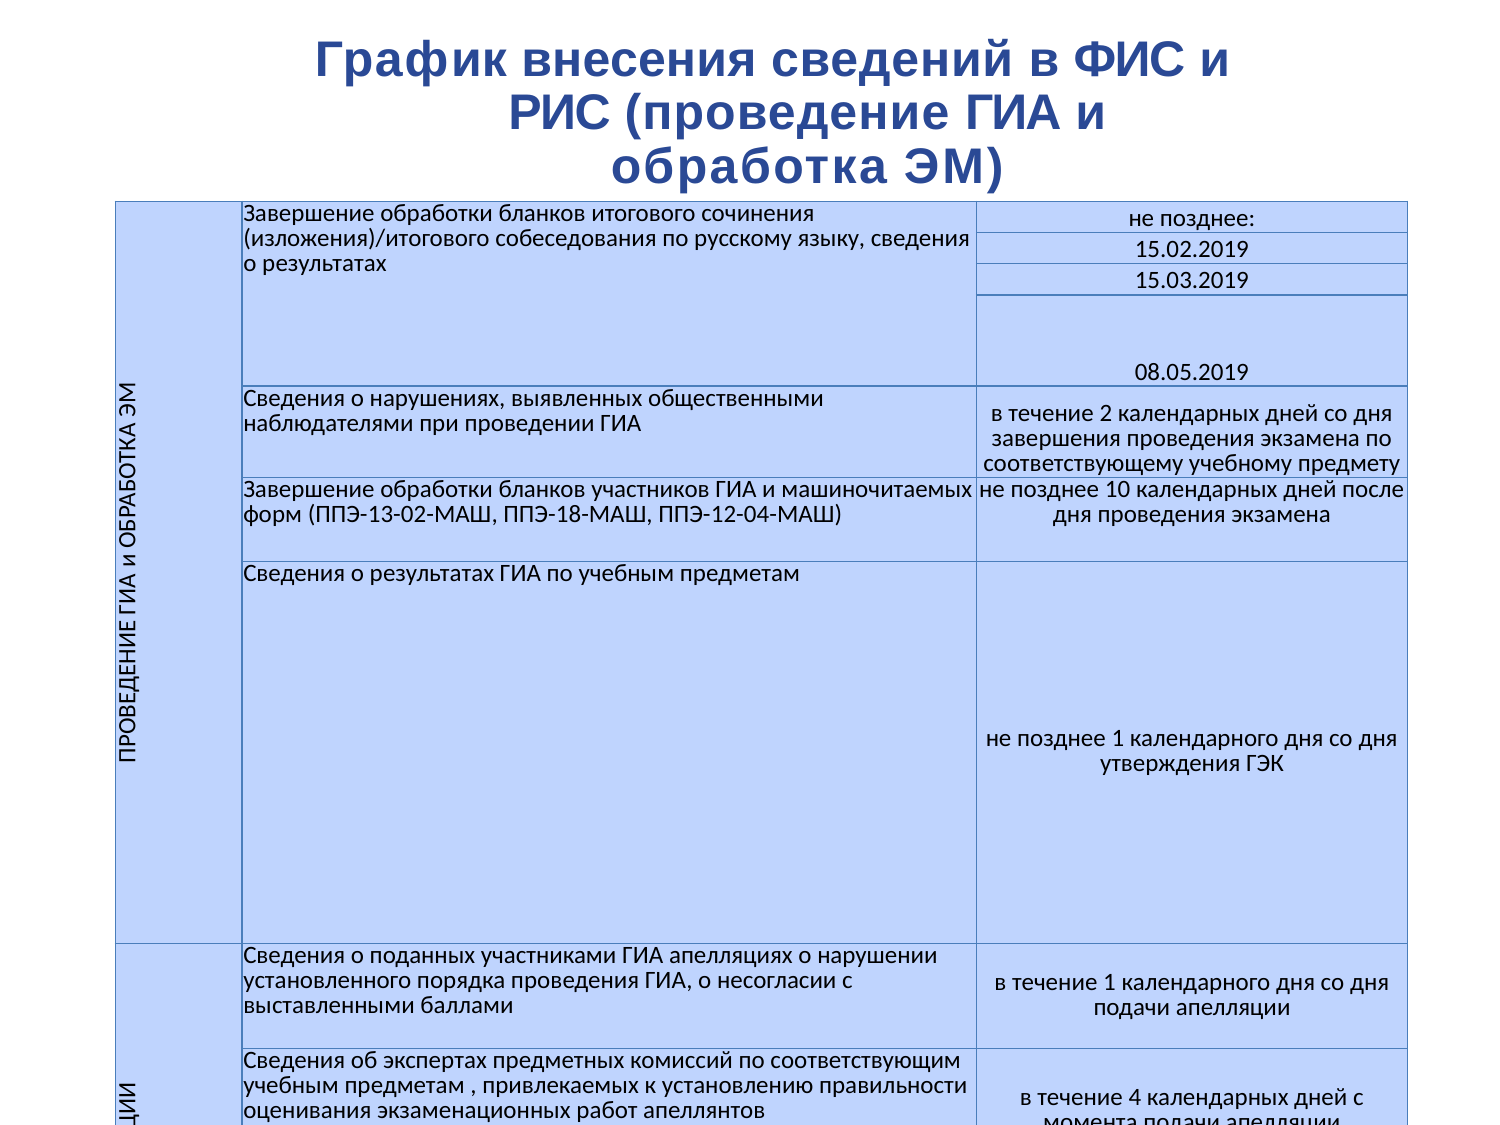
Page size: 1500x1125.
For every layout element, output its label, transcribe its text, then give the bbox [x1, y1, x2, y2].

table_cell 15.03.2019 [977, 264, 1407, 294]
title График внесения сведений в ФИС и РИС (проведение ГИА и обработка ЭМ) [0, 19, 1250, 207]
table_cell Сведения о поданных участниками ГИА апелляциях о нарушении установленного порядка проведения ГИА, о несогласии с выставленными баллами [243, 944, 976, 1048]
table_cell АПЕЛЛЯЦИИ [116, 944, 241, 1125]
table_cell Завершение обработки бланков участников ГИА и машиночитаемых форм (ППЭ-13-02-МАШ, ППЭ-18-МАШ, ППЭ-12-04-МАШ) [243, 478, 976, 561]
table_cell Сведения об экспертах предметных комиссий по соответствующим учебным предметам , привлекаемых к установлению правильности оценивания экзаменационных работ апеллянтов [243, 1049, 976, 1125]
table_cell 15.02.2019 [977, 233, 1407, 263]
table_cell Сведения о нарушениях, выявленных общественными наблюдателями при проведении ГИА [243, 387, 976, 477]
table_cell 08.05.2019 [977, 296, 1407, 385]
table_cell не позднее 10 календарных дней после дня проведения экзамена [977, 478, 1407, 561]
table_cell в течение 2 календарных дней со дня завершения проведения экзамена по соответствующему учебному предмету [977, 387, 1407, 477]
table_header не позднее: [977, 202, 1407, 232]
table_header Завершение обработки бланков итогового сочинения (изложения)/итогового собеседования по русскому языку, сведения о результатах [243, 202, 976, 385]
table_cell в течение 1 календарного дня со дня подачи апелляции [977, 944, 1407, 1048]
table_cell в течение 4 календарных дней с момента подачи апелляции [977, 1049, 1407, 1125]
table_cell Сведения о результатах ГИА по учебным предметам [243, 562, 976, 943]
table_header ПРОВЕДЕНИЕ ГИА и ОБРАБОТКА ЭМ [116, 202, 241, 943]
table_cell не позднее 1 календарного дня со дня утверждения ГЭК [977, 562, 1407, 943]
